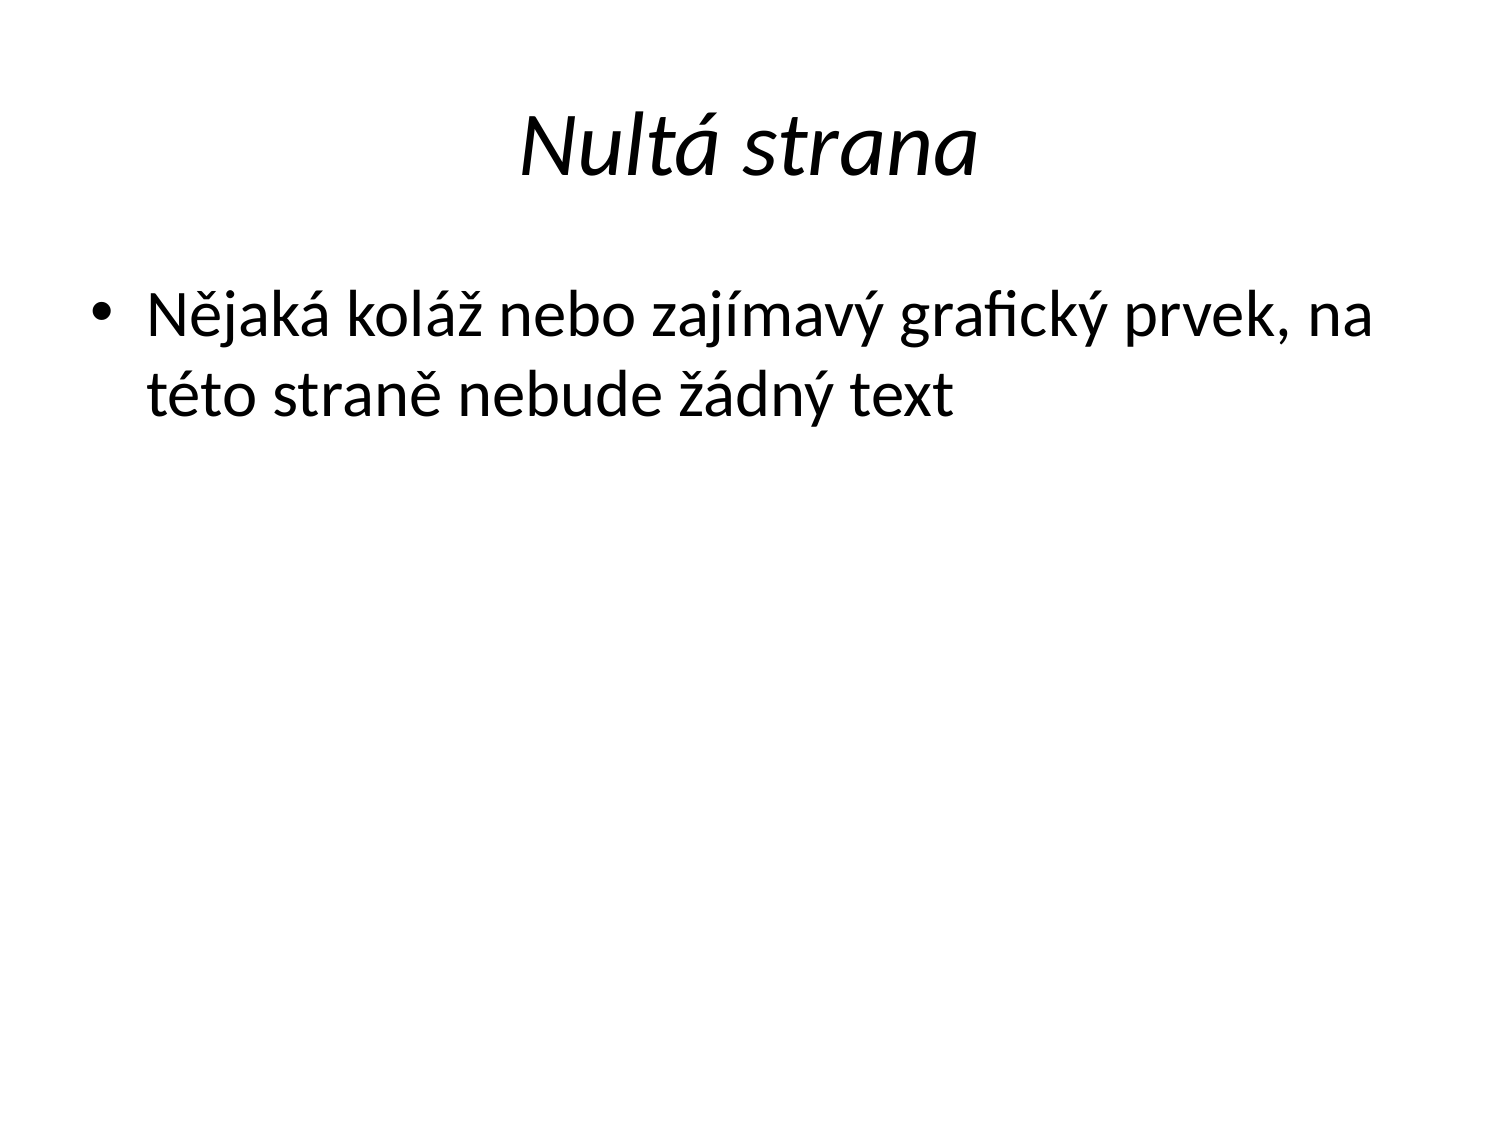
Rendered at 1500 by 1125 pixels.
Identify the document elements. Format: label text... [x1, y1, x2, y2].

title Nultá strana [75, 45, 1425, 233]
list Nějaká koláž nebo zajímavý grafický prvek, na této straně nebude žádný text [75, 262, 1425, 1005]
